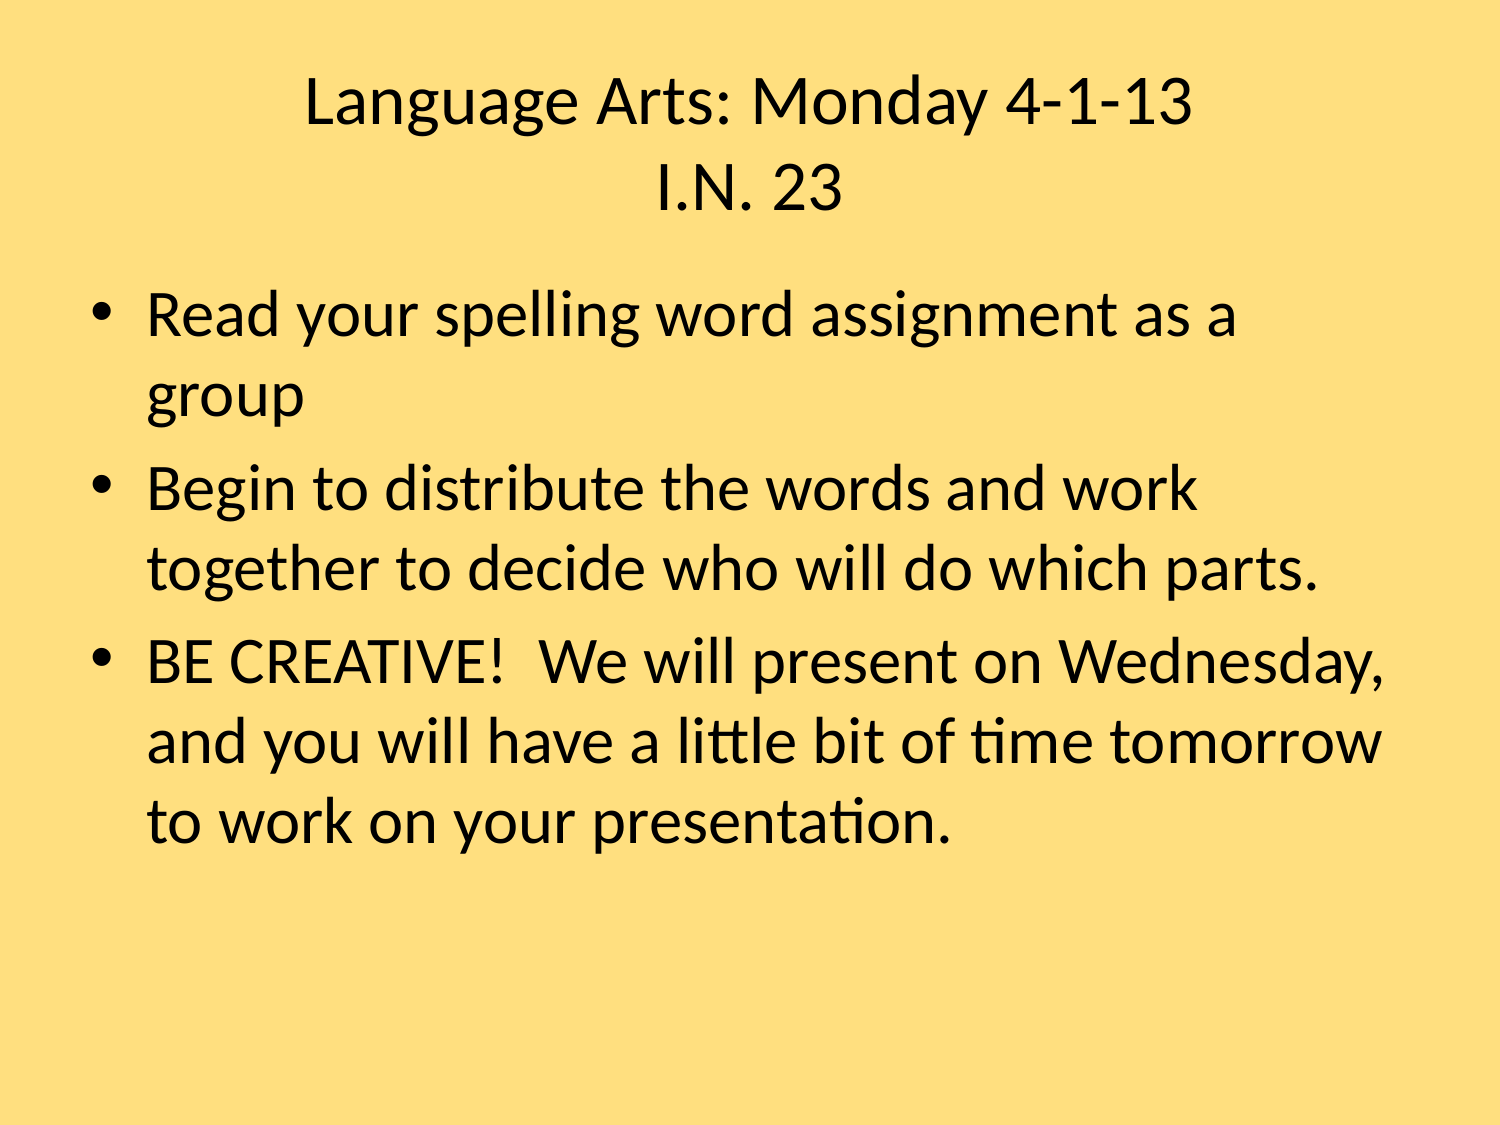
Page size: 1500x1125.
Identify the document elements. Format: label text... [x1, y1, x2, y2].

title Language Arts: Monday 4-1-13 I.N. 23 [75, 45, 1425, 233]
list Read your spelling word assignment as a group Begin to distribute the words and work together to decide who will do which parts. BE CREATIVE! We will present on Wednesday, and you will have a little bit of time tomorrow to work on your presentation. [75, 262, 1425, 1005]
